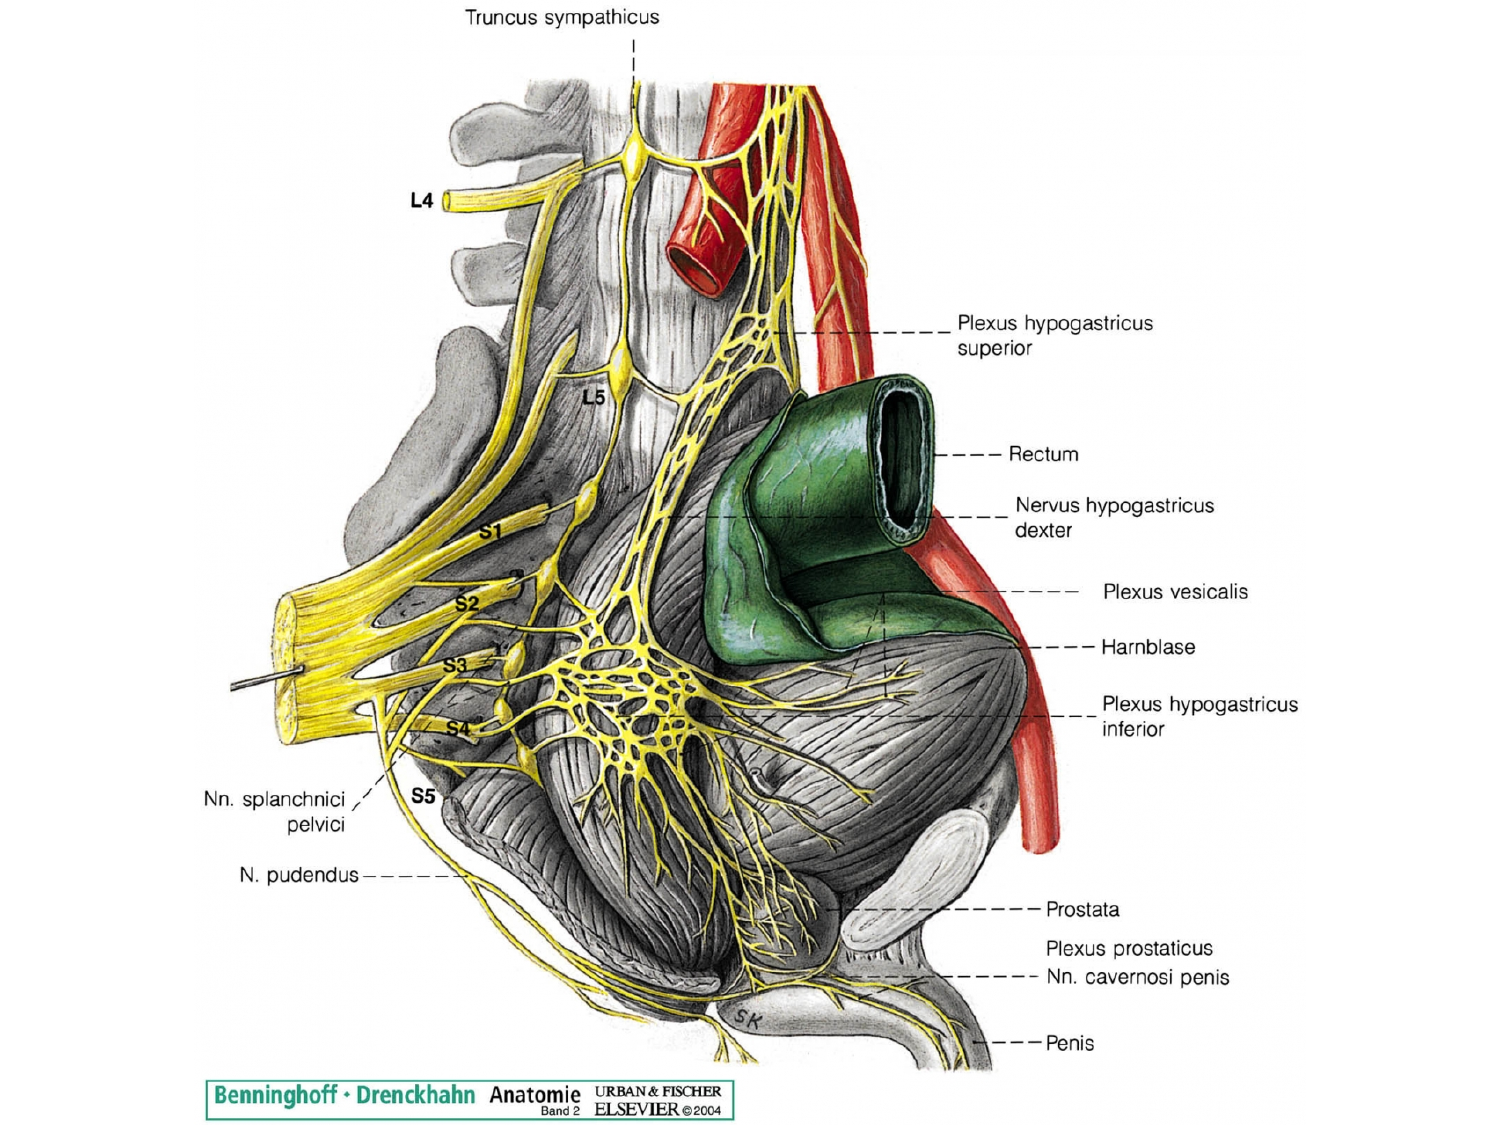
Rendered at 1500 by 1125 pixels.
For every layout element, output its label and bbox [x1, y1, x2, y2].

picture [194, 0, 1306, 1125]
